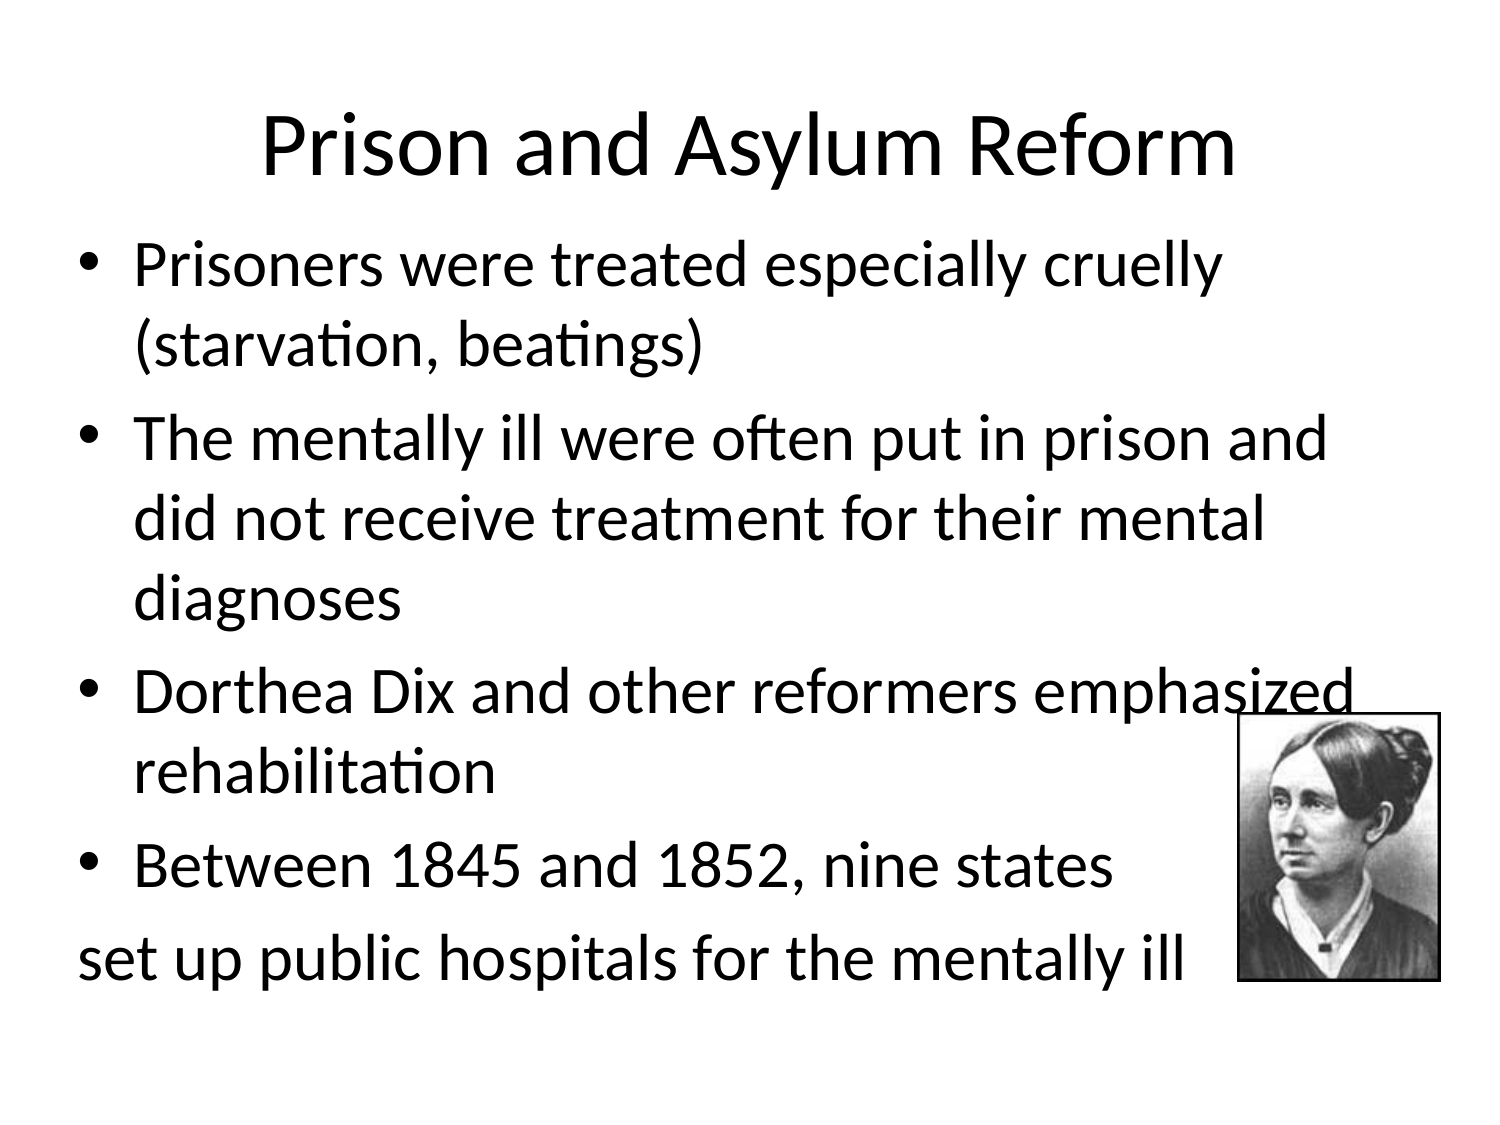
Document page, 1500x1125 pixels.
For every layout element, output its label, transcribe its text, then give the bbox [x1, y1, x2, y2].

list Prisoners were treated especially cruelly (starvation, beatings) The mentally ill were often put in prison and did not receive treatment for their mental diagnoses Dorthea Dix and other reformers emphasized rehabilitation Between 1845 and 1852, nine states set up public hospitals for the mentally ill [62, 212, 1425, 1005]
picture [1237, 712, 1441, 982]
title Prison and Asylum Reform [75, 45, 1425, 212]
